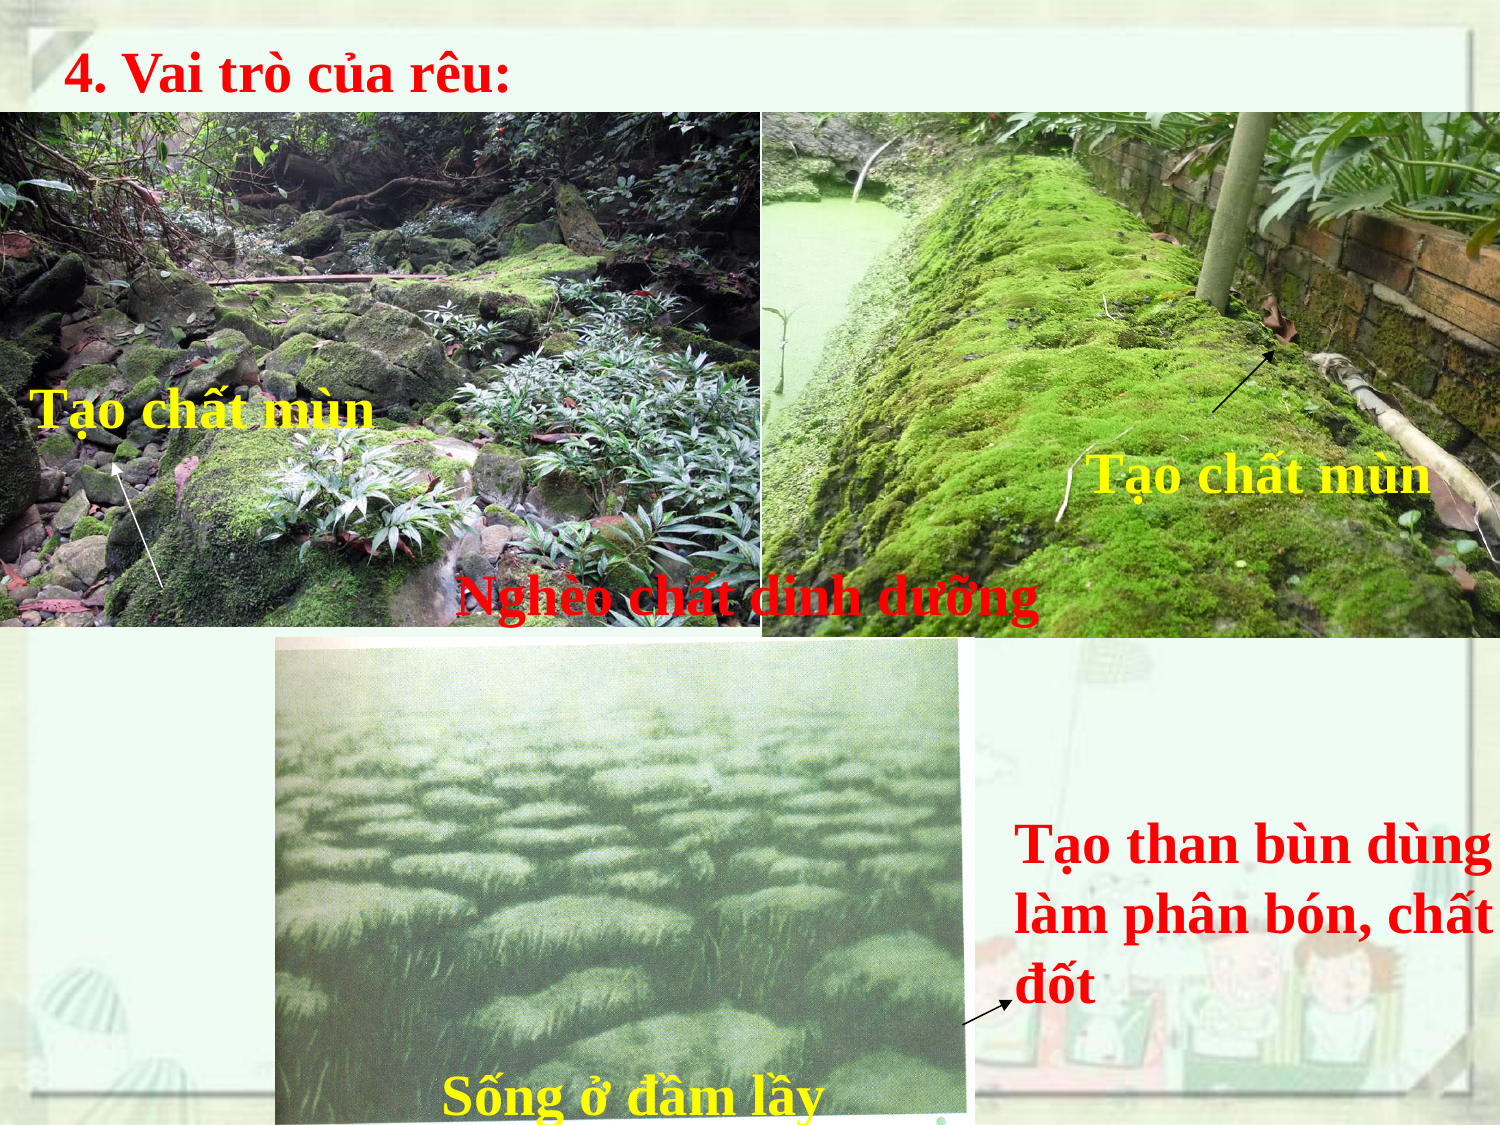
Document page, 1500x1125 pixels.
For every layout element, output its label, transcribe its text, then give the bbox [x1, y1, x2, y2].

text_box [979, 999, 1013, 1017]
text_box 4. Vai trò của rêu: [50, 26, 1275, 110]
picture [0, 0, 1500, 1125]
text_box Tạo than bùn dùng làm phân bón, chất đốt [999, 797, 1500, 1122]
